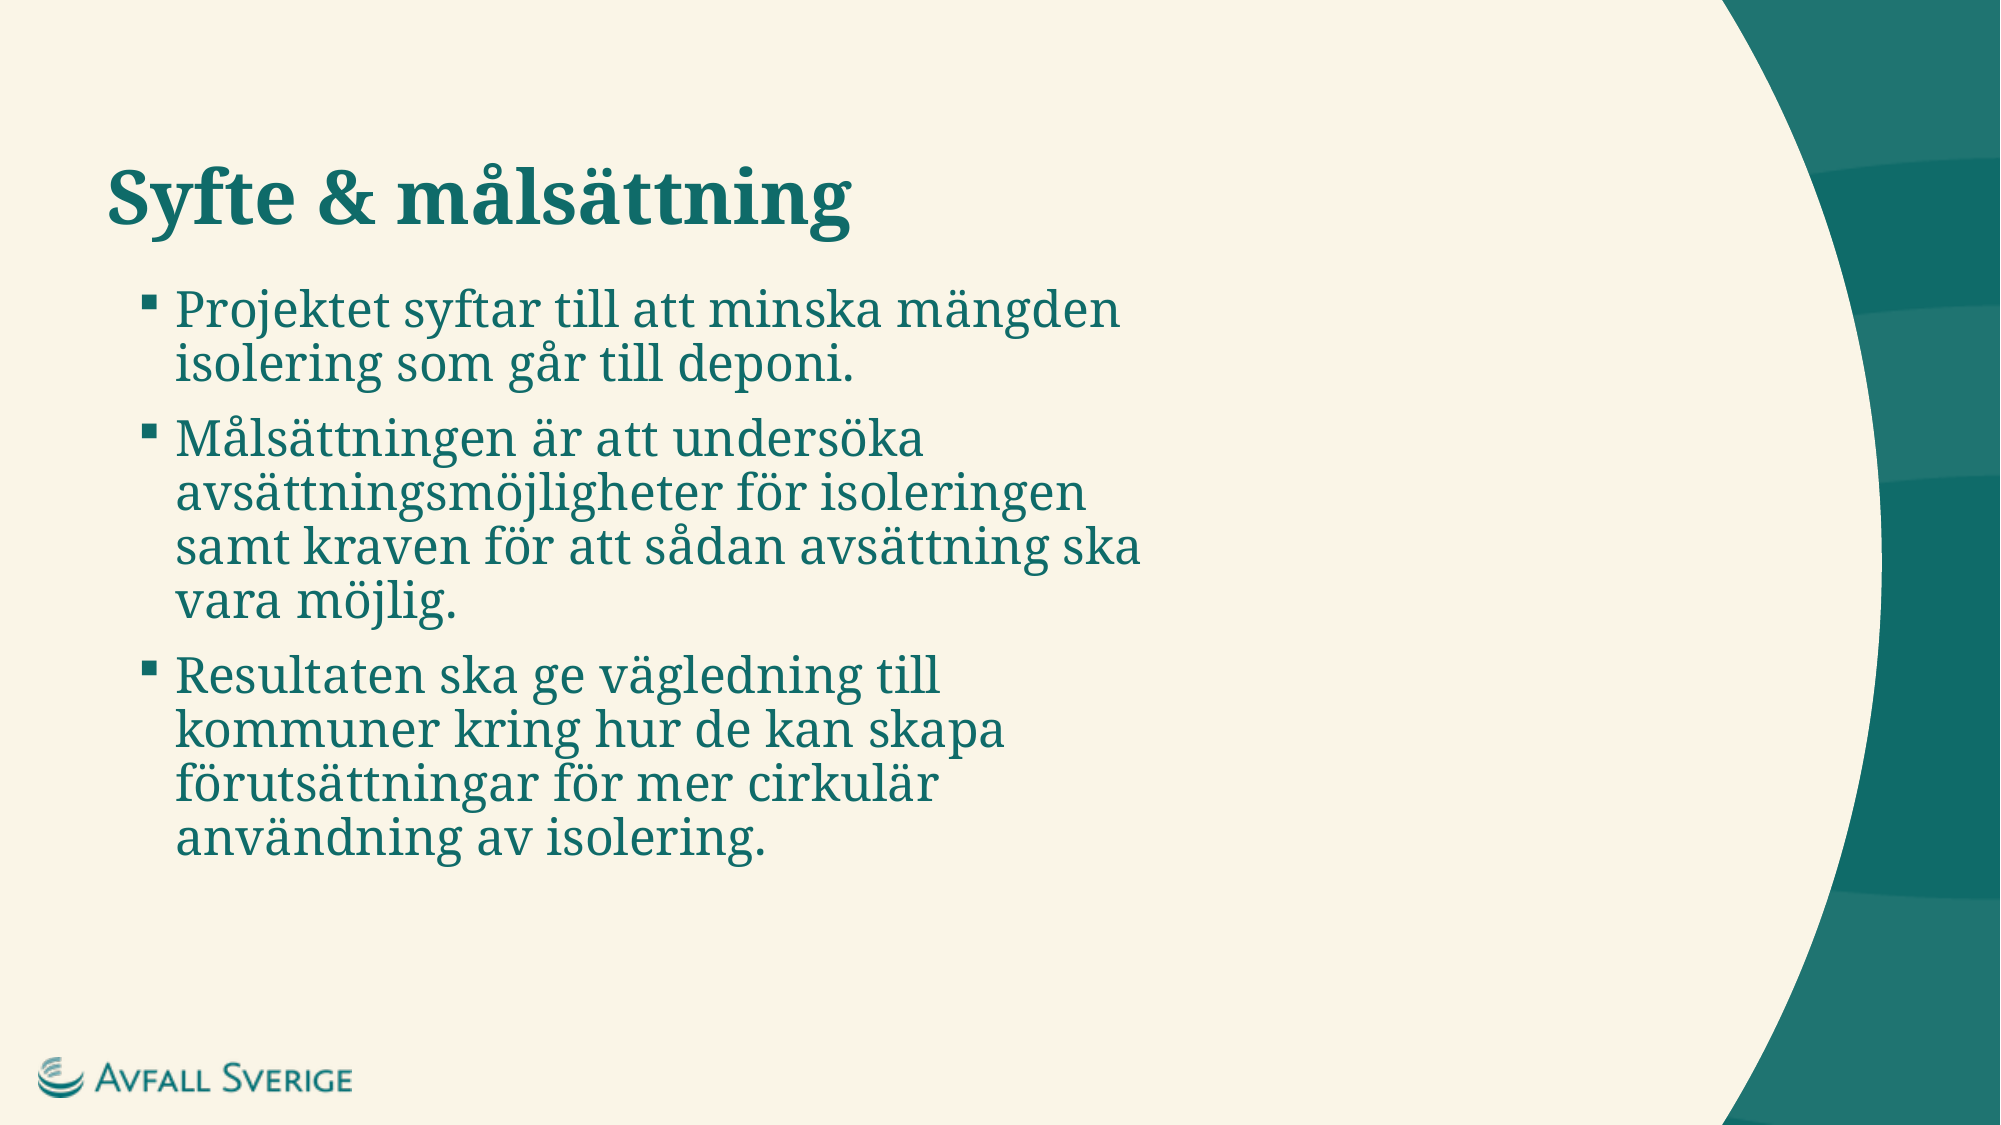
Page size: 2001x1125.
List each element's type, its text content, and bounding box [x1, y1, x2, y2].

list Projektet syftar till att minska mängden isolering som går till deponi. Målsättningen är att undersöka avsättningsmöjligheter för isoleringen samt kraven för att sådan avsättning ska vara möjlig. Resultaten ska ge vägledning till kommuner kring hur de kan skapa förutsättningar för mer cirkulär användning av isolering. [122, 277, 1173, 998]
picture [37, 1057, 352, 1098]
text_box [0, 0, 2000, 1125]
picture [1252, 126, 1913, 998]
